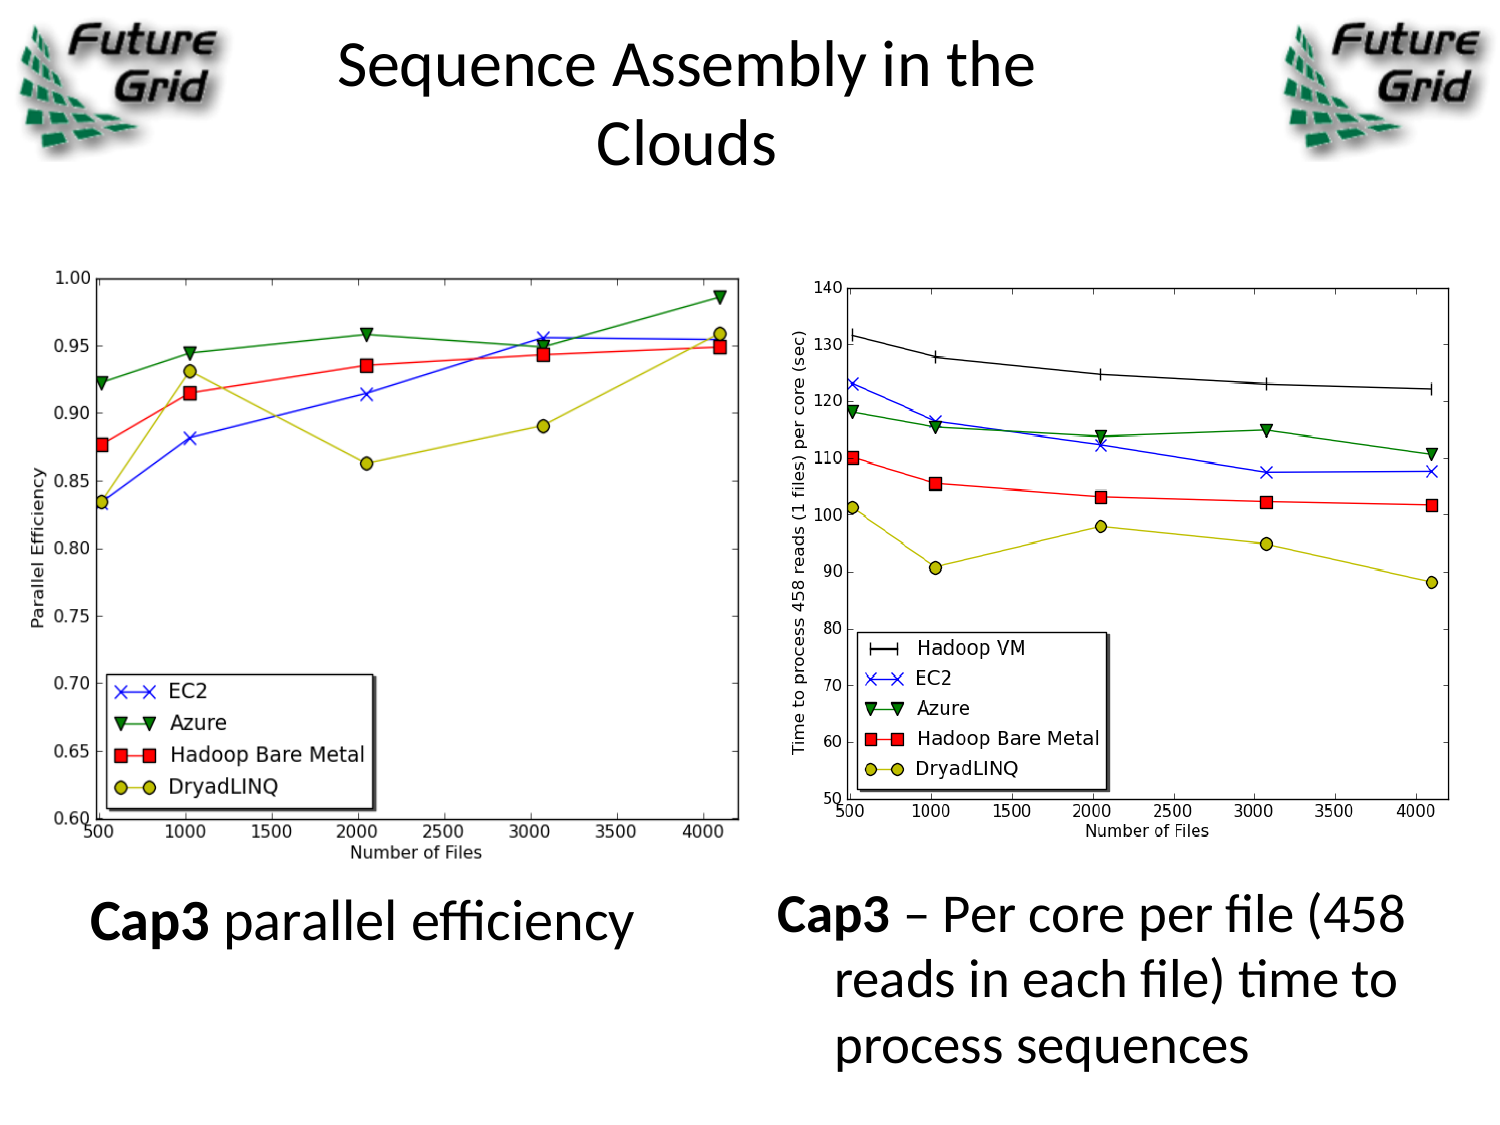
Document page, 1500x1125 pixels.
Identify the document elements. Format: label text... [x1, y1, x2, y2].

picture [1262, 0, 1500, 162]
title Sequence Assembly in the Clouds [236, 12, 1138, 187]
list Cap3 parallel efficiency [75, 875, 738, 1105]
list Cap3 – Per core per file (458 reads in each file) time to process sequences [762, 872, 1425, 1088]
picture [0, 0, 237, 162]
picture [24, 224, 1471, 863]
